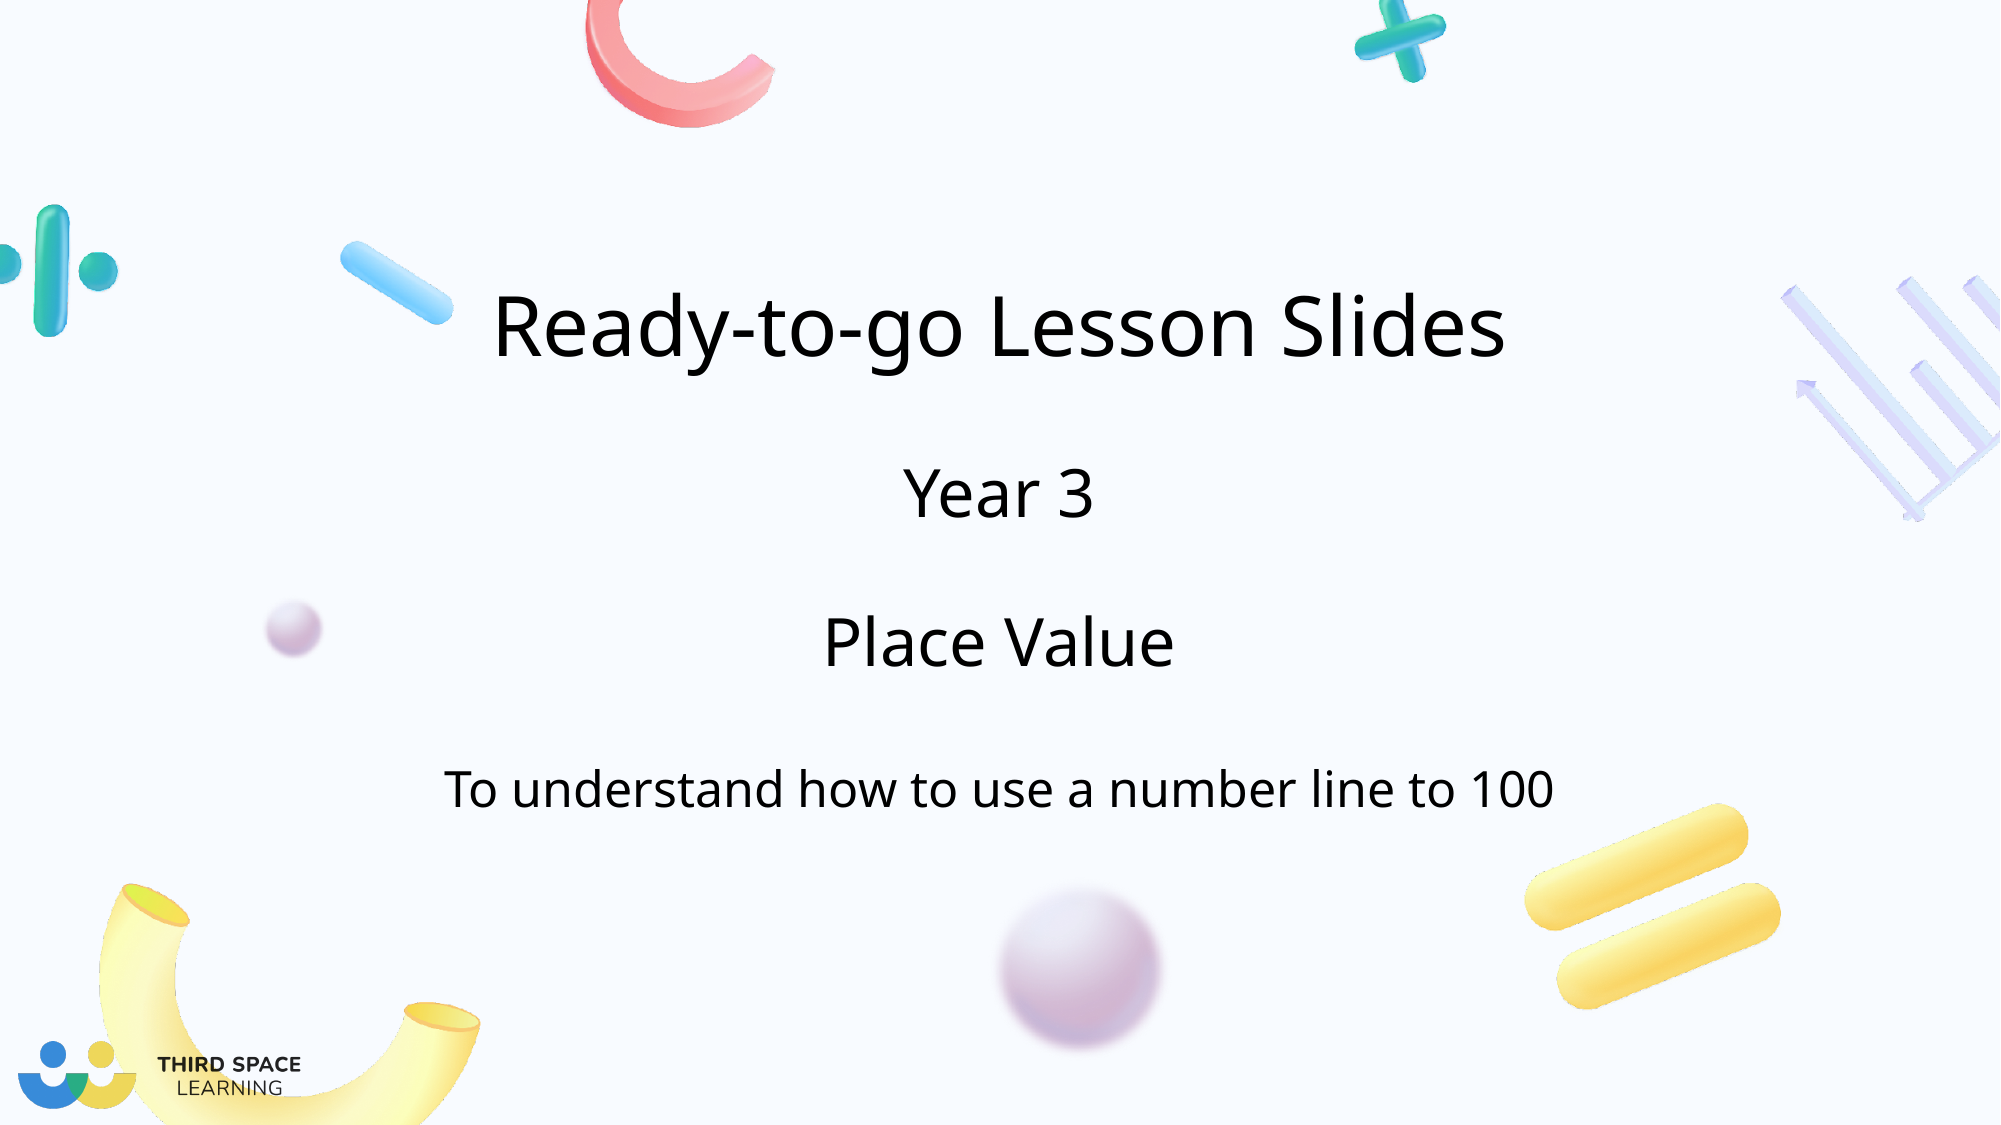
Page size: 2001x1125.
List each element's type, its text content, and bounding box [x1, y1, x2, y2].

list Place Value [308, 601, 1692, 719]
list Year 3 [308, 452, 1692, 570]
list To understand how to use a number line to 100 [308, 750, 1692, 847]
picture [0, 0, 2000, 1125]
